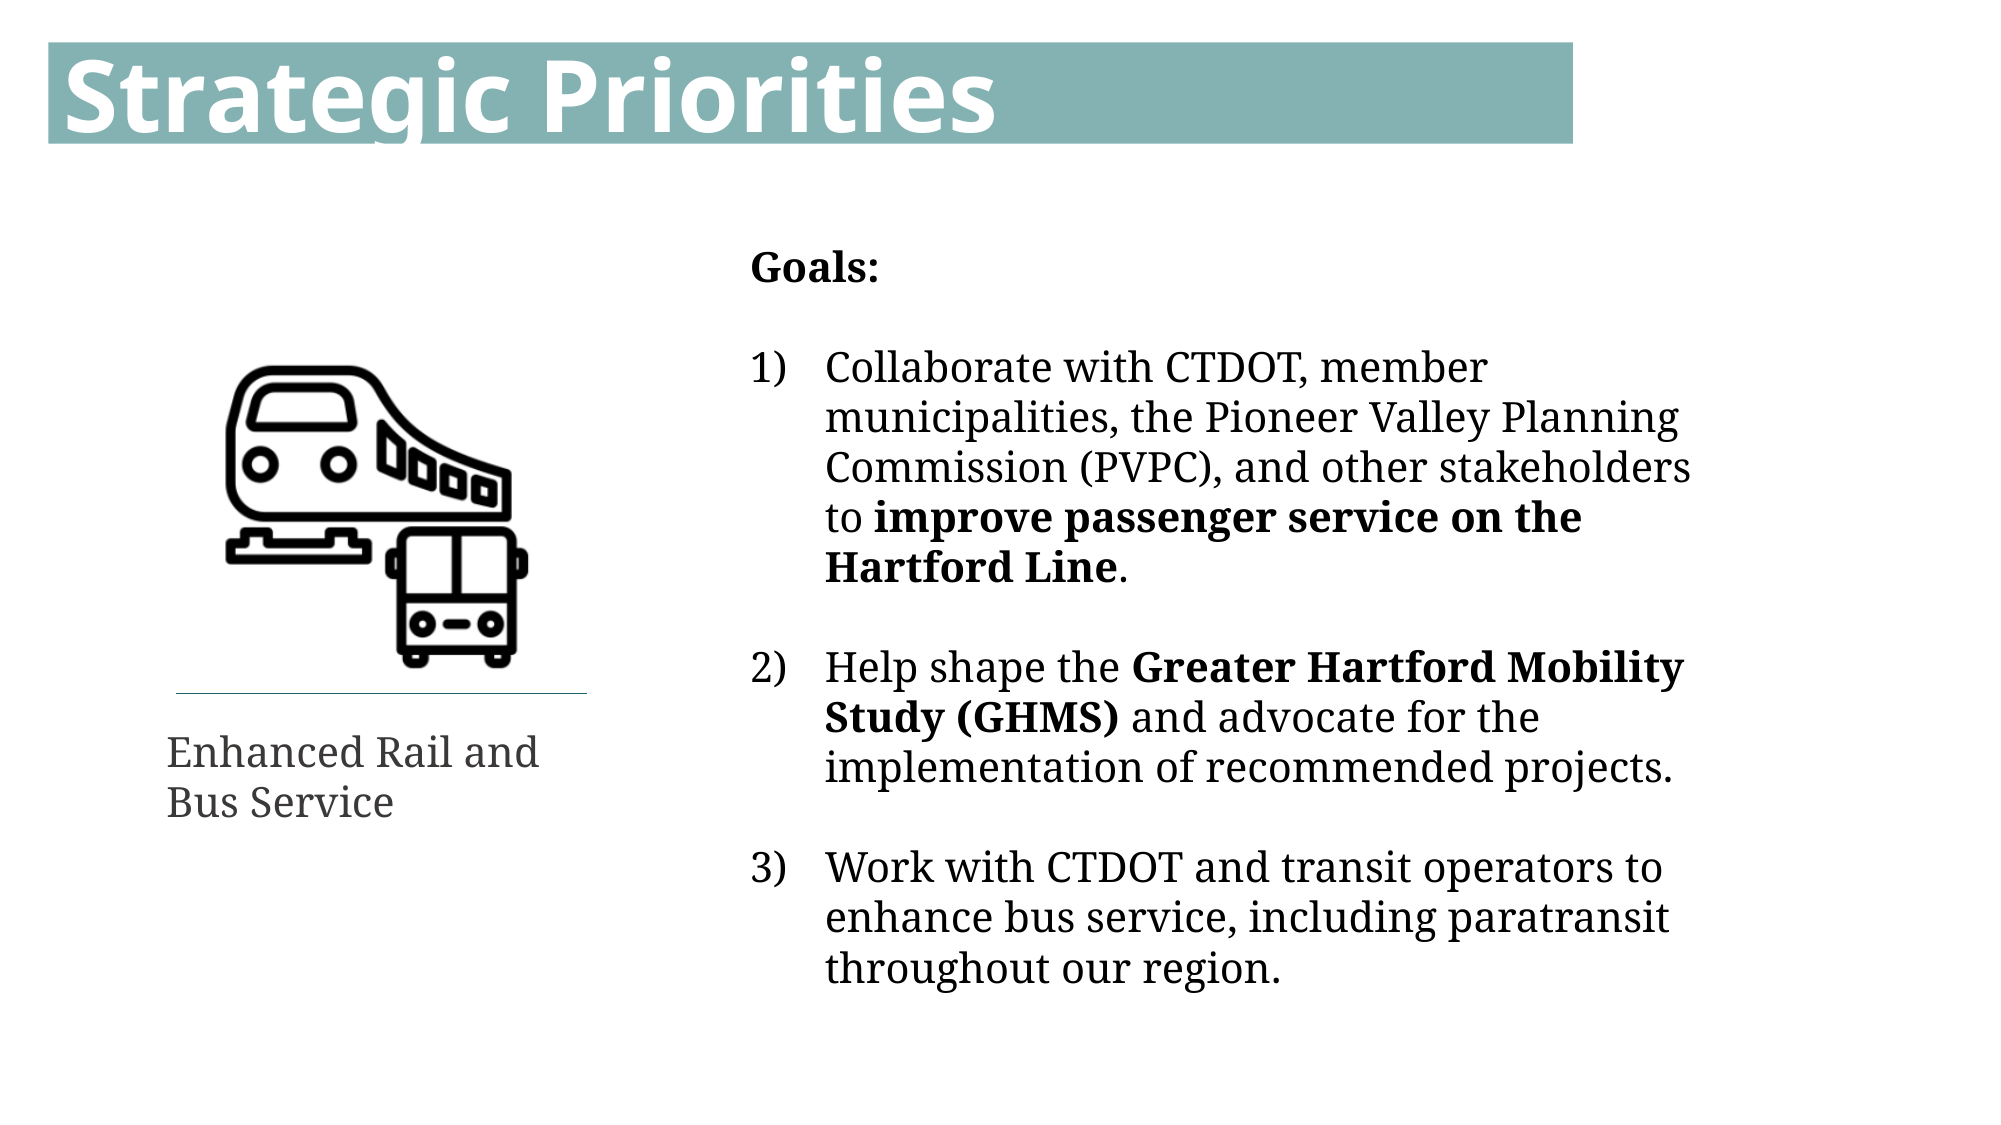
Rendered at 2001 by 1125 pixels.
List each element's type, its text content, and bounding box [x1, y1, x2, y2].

text_box Enhanced Rail and Bus Service [151, 718, 613, 833]
text_box Goals: Collaborate with CTDOT, member municipalities, the Pioneer Valley Planning Commission (PVPC), and other stakeholders to improve passenger service on the Hartford Line. Help shape the Greater Hartford Mobility Study (GHMS) and advocate for the implementation of recommended projects. Work with CTDOT and transit operators to enhance bus service, including paratransit throughout our region. [735, 233, 1735, 999]
text_box Strategic Priorities [48, 24, 1422, 160]
text_box [1422, 41, 1574, 145]
picture [210, 345, 541, 682]
